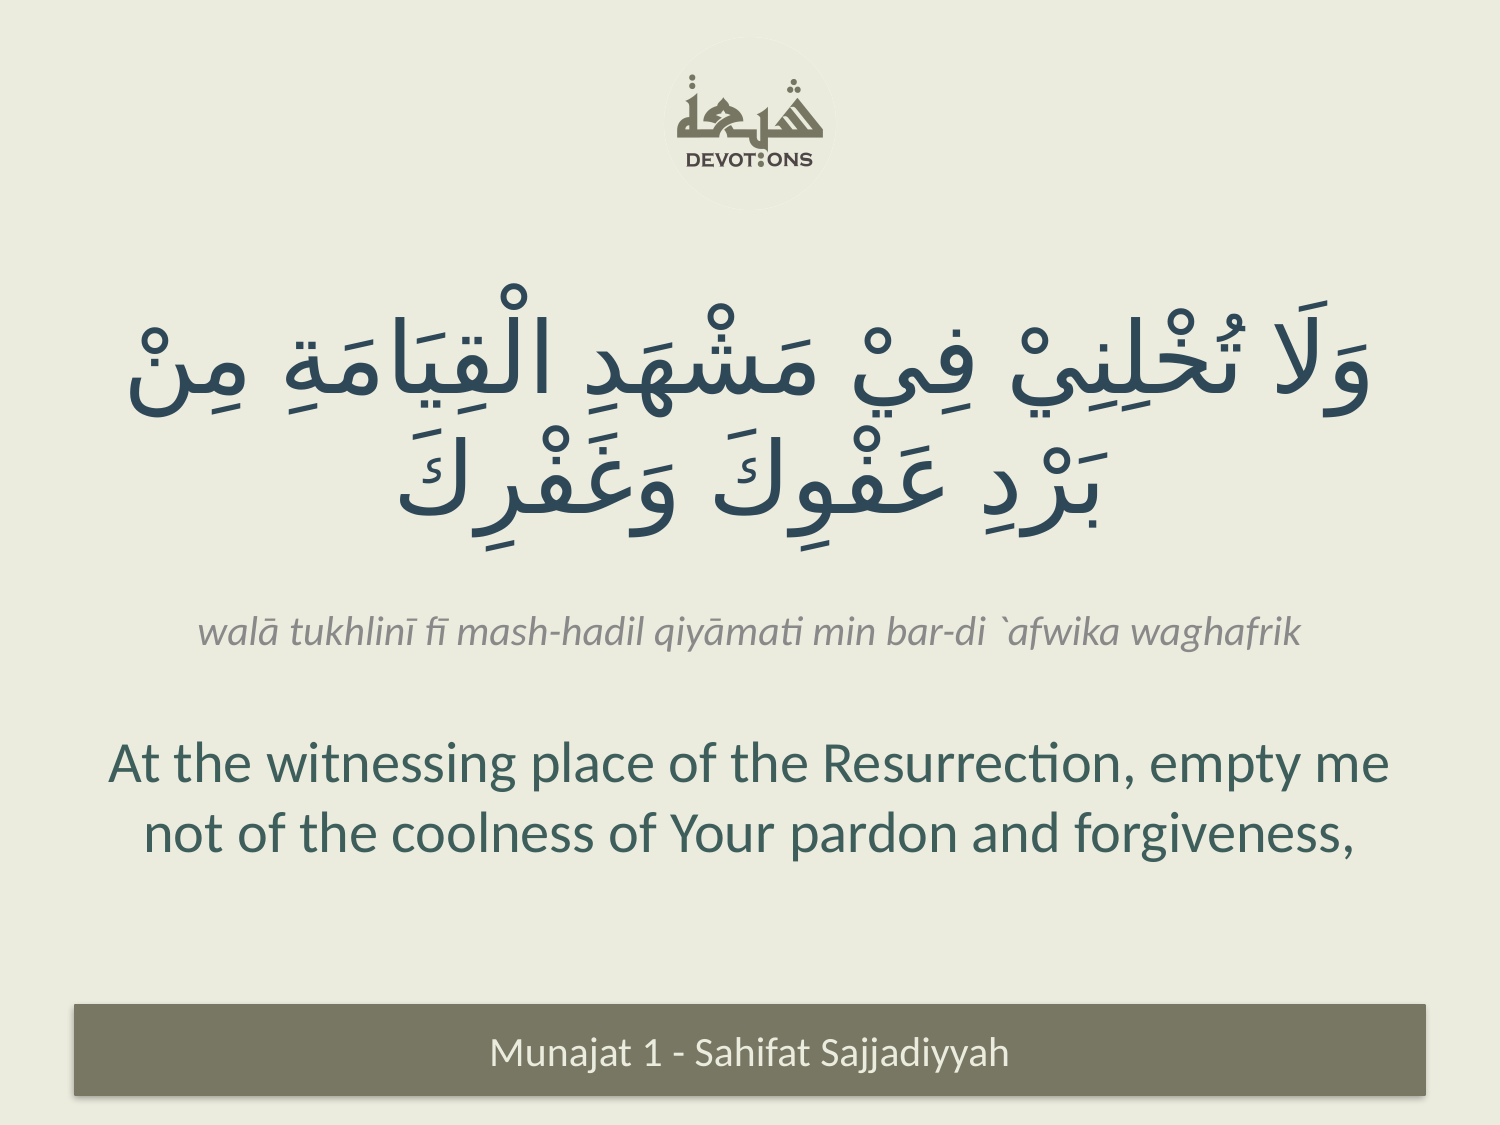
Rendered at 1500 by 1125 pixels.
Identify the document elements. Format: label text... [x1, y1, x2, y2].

text_box [74, 1004, 1426, 1096]
picture [656, 29, 844, 218]
text_box Munajat 1 - Sahifat Sajjadiyyah [474, 1017, 1026, 1083]
text_box وَلَا تُخْلِنِيْ فِيْ مَشْهَدِ الْقِيَامَةِ مِنْ بَرْدِ عَفْوِكَ وَغَفْرِكَ walā tukhlinī fī mash-hadil qiyāmati min bar-di `afwika waghafrik At the witnessing place of the Resurrection, empty me not of the coolness of Your pardon and forgiveness, [74, 286, 1425, 871]
